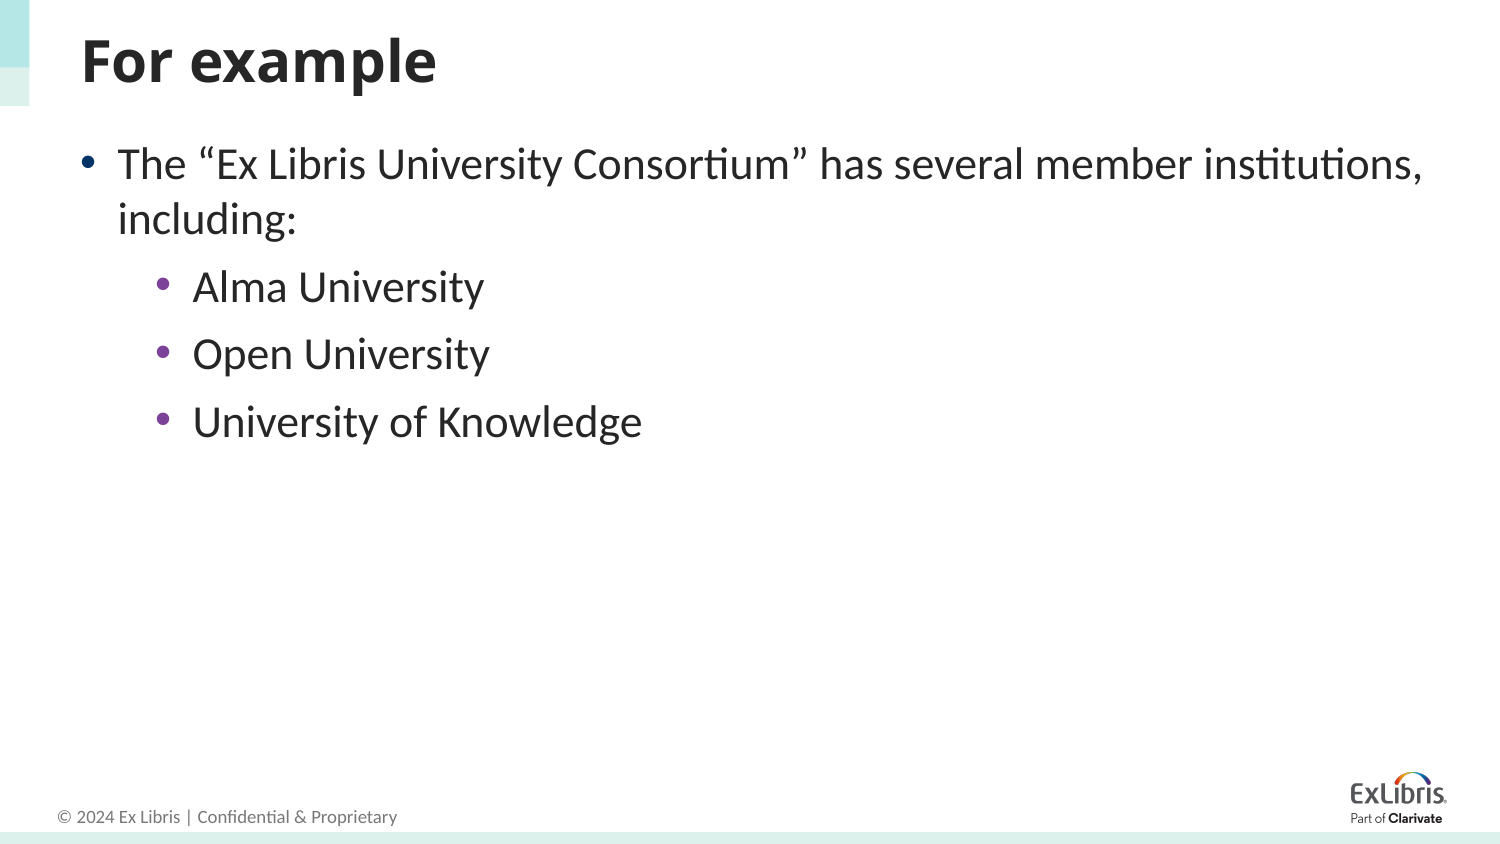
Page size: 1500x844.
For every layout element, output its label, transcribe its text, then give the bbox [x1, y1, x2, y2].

list The “Ex Libris University Consortium” has several member institutions, including: Alma University Open University University of Knowledge [64, 126, 1447, 517]
title For example [64, 11, 1447, 107]
picture [1351, 772, 1447, 823]
